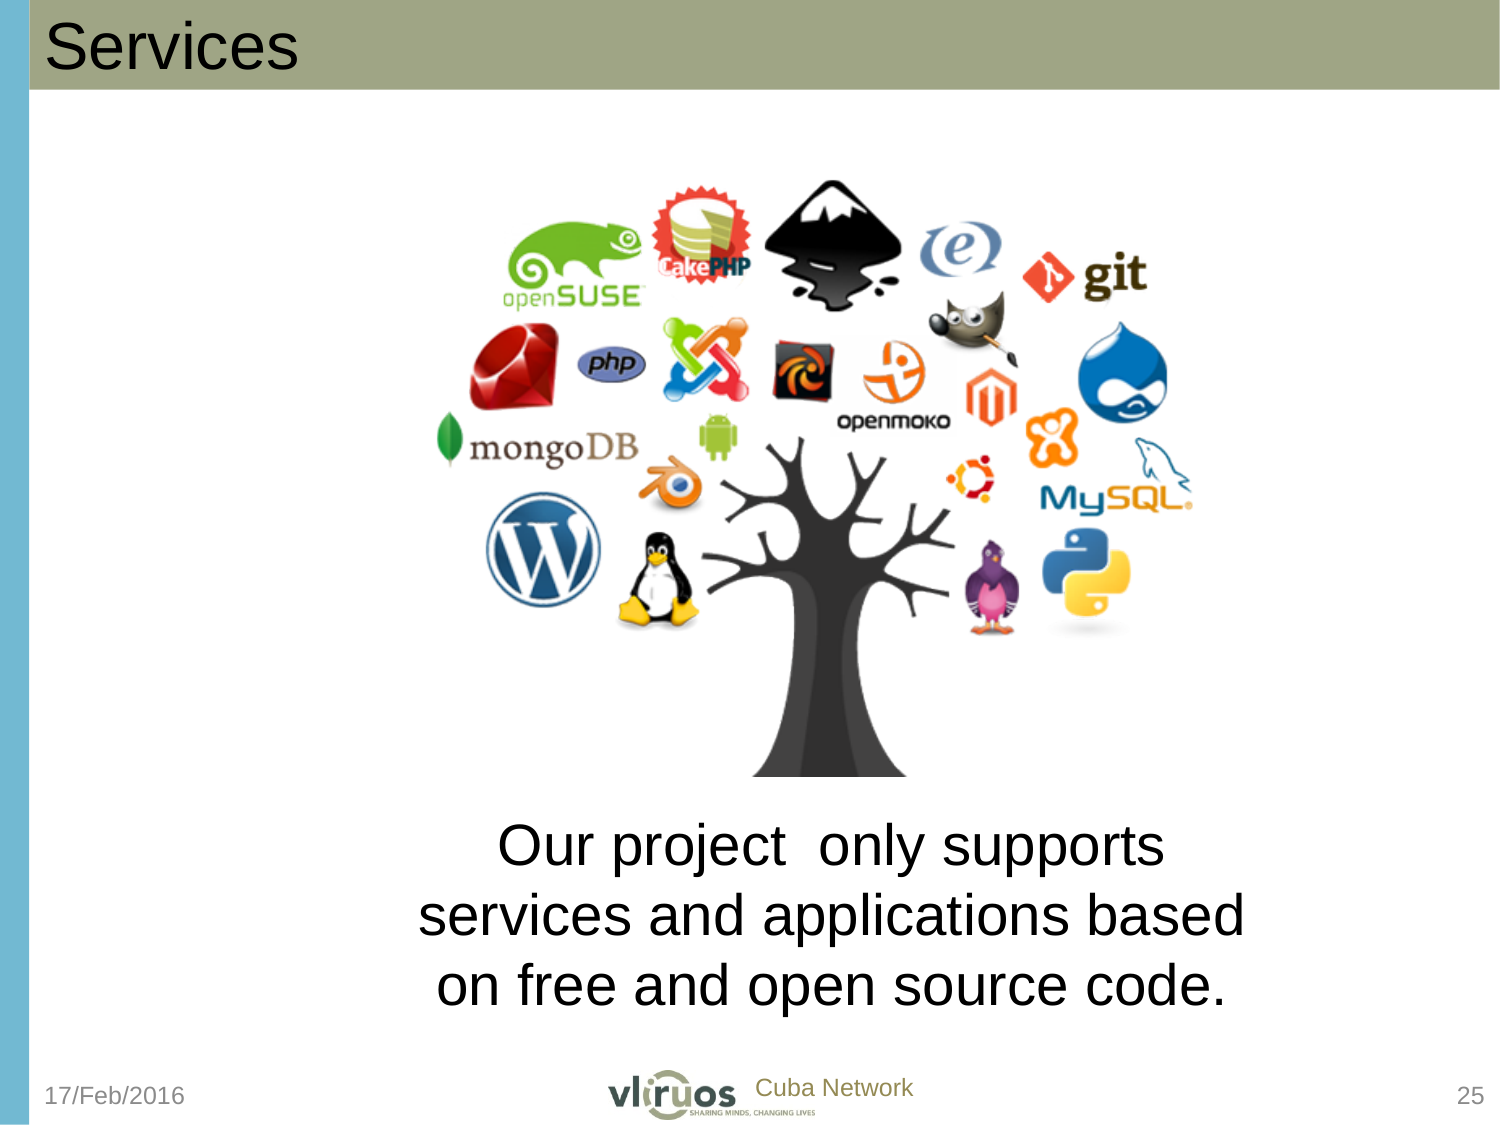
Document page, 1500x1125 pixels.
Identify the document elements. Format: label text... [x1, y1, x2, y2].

text_box Services [29, 0, 1500, 97]
text_box Our project only supports services and applications based on free and open source code. [372, 619, 1293, 1025]
text_box 17/Feb/2016 [29, 1065, 205, 1125]
picture [804, 1089, 811, 1095]
picture [608, 1070, 815, 1120]
picture [433, 176, 1198, 778]
text_box 25 [1425, 1065, 1500, 1125]
